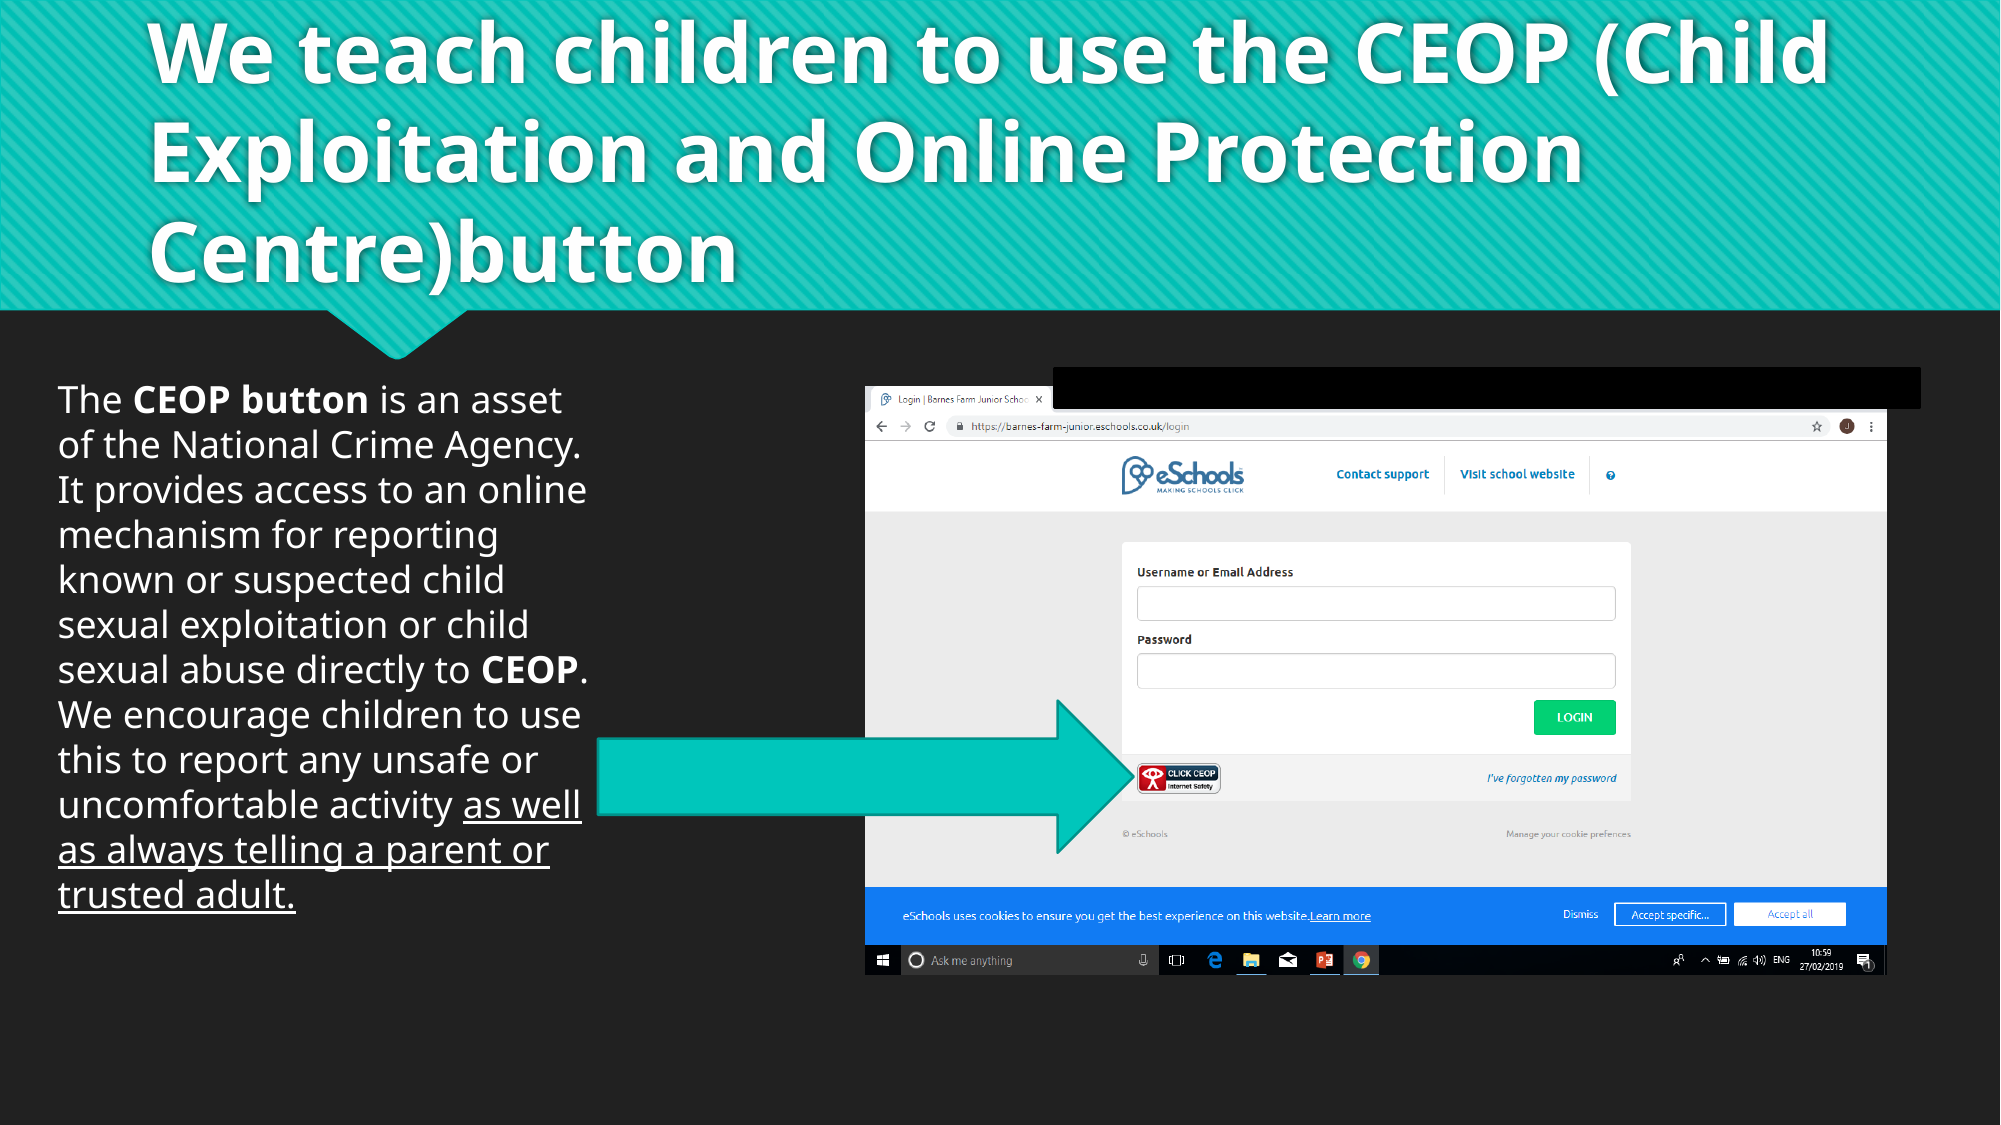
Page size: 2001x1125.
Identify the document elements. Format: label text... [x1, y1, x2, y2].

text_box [865, 368, 1921, 976]
text_box The CEOP button is an asset of the National Crime Agency. It provides access to an online mechanism for reporting known or suspected child sexual exploitation or child sexual abuse directly to CEOP. We encourage children to use this to report any unsafe or uncomfortable activity as well as always telling a parent or trusted adult. [42, 368, 622, 924]
title We teach children to use the CEOP (Child Exploitation and Online Protection Centre)button [132, 147, 1868, 308]
text_box [622, 737, 865, 817]
